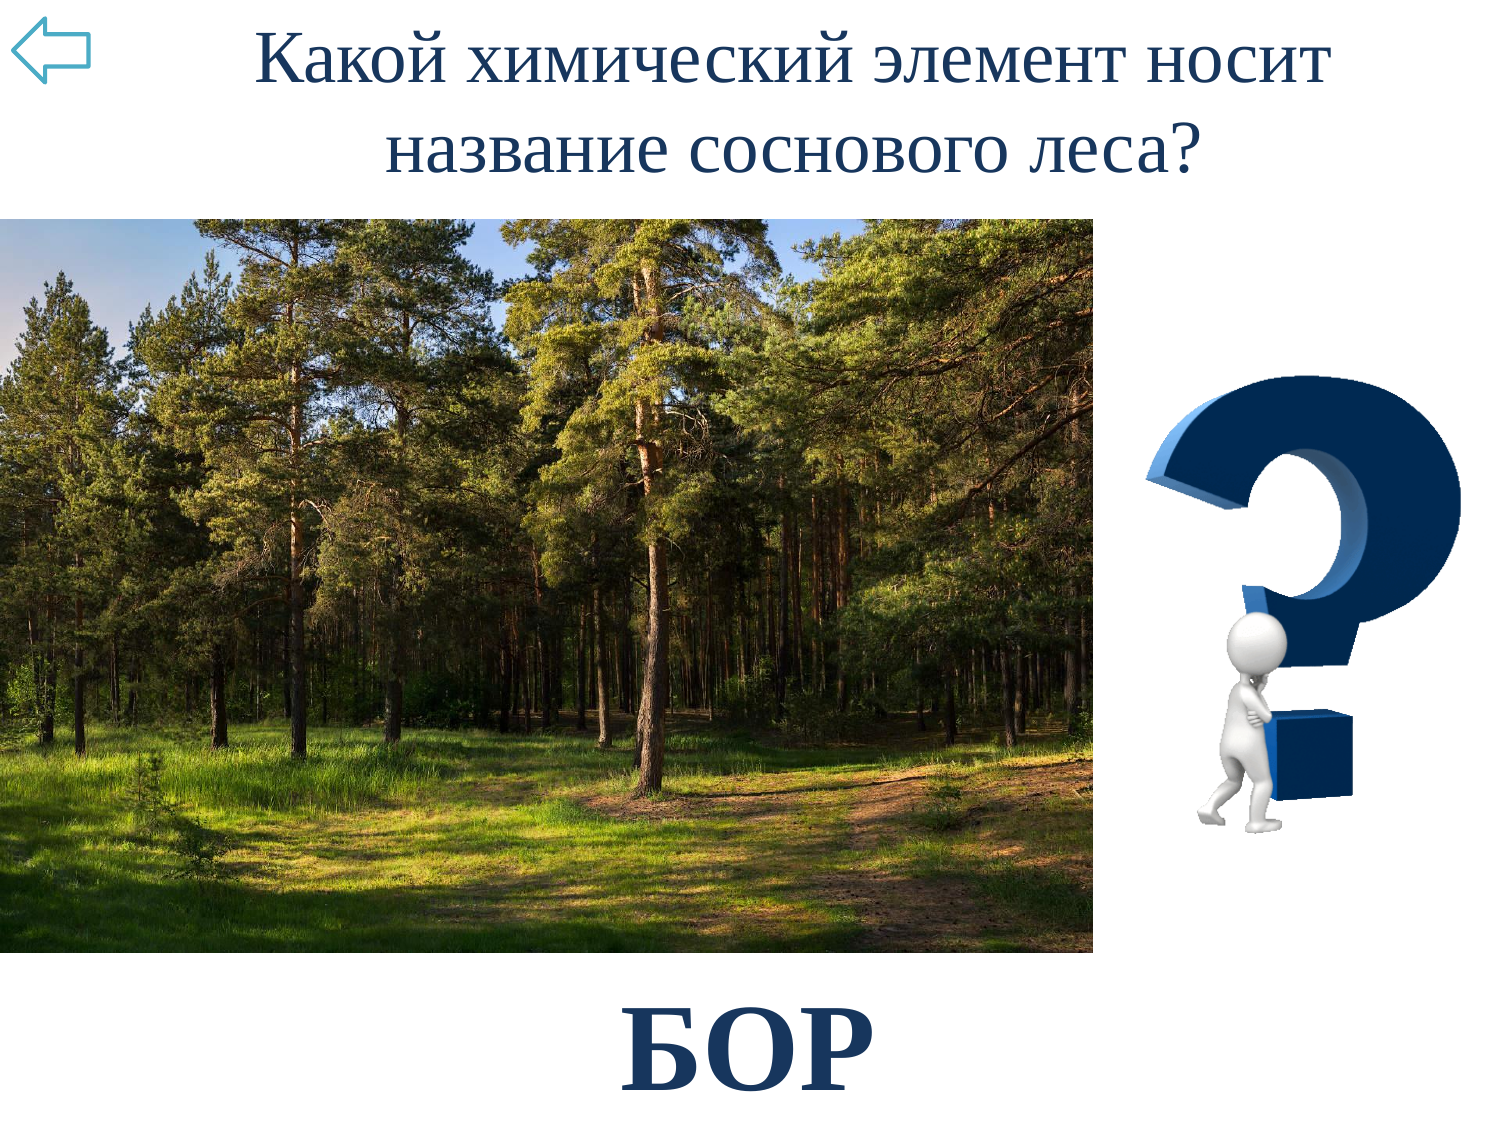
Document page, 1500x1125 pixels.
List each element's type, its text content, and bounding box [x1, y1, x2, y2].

text_box [13, 18, 88, 83]
text_box Какой химический элемент носит название соснового леса? [88, 0, 1500, 197]
text_box БОР [0, 958, 1499, 1124]
picture [0, 219, 1500, 953]
